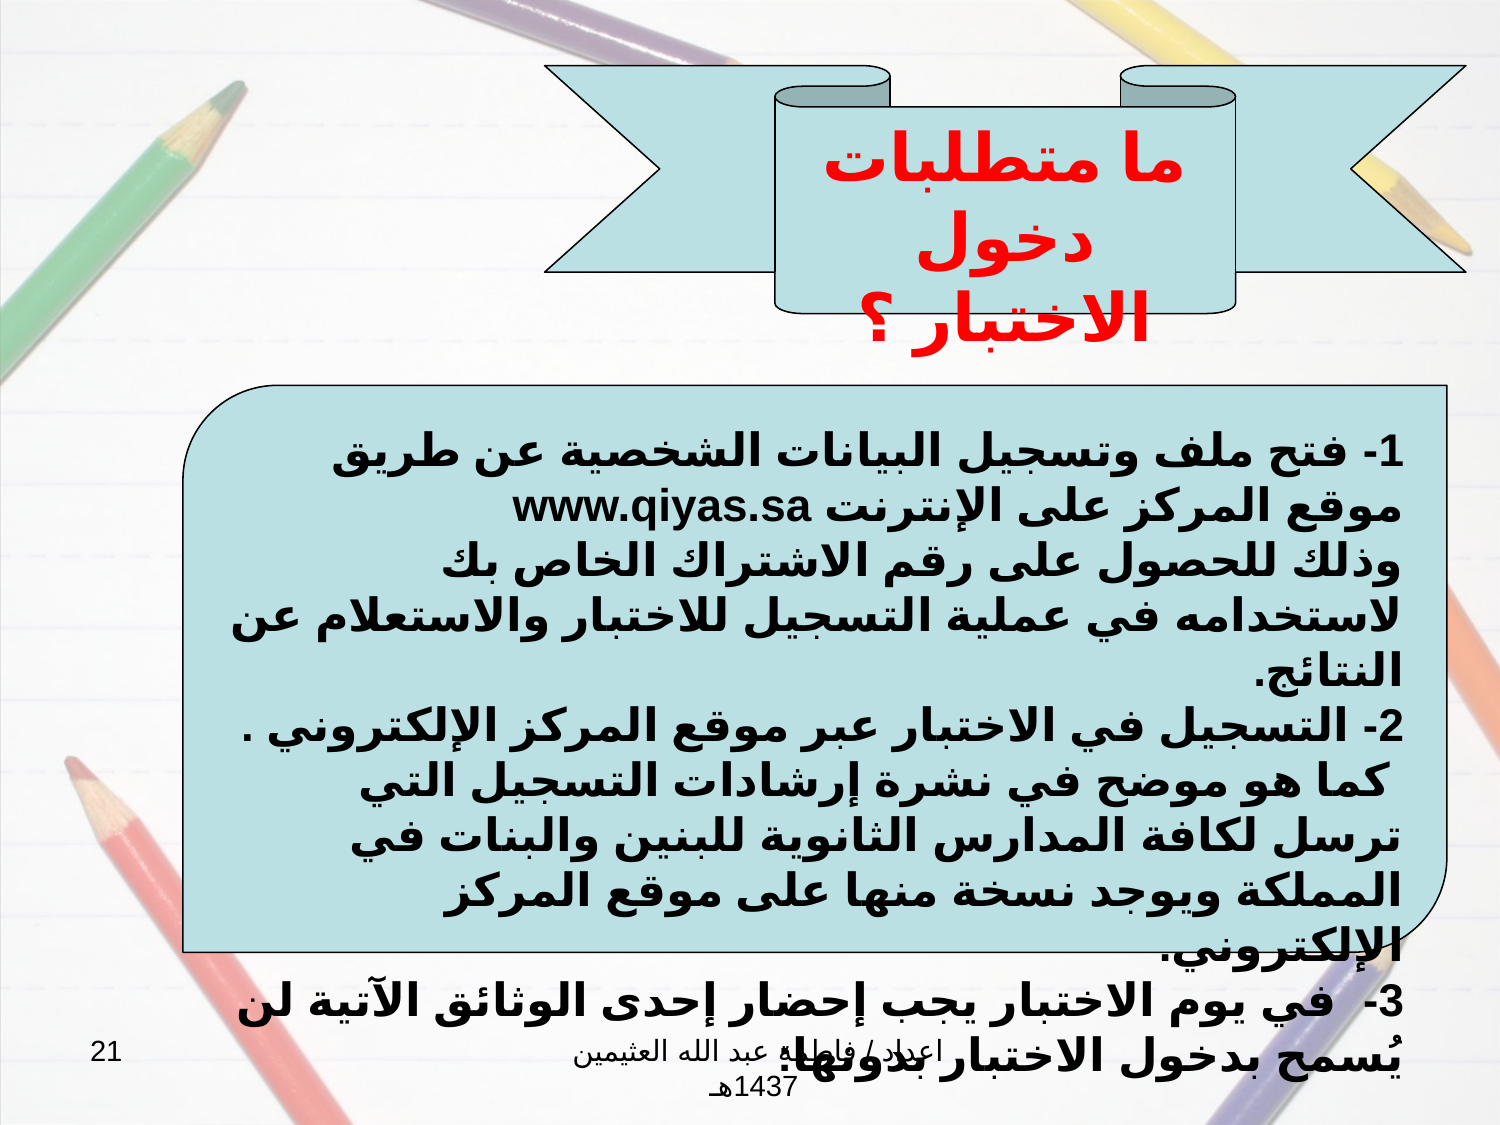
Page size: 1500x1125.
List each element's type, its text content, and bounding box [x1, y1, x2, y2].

slide_number 21 [74, 1024, 426, 1103]
text_box ما متطلبات دخول الاختبار ؟ [544, 65, 1466, 314]
footer اعداد / فاطمة عبد الله العثيمين 1437هـ [512, 1024, 988, 1103]
text_box 1- فتح ملف وتسجيل البيانات الشخصية عن طريق موقع المركز على الإنترنت www.qiyas.sa وذلك للحصول على رقم الاشتراك الخاص بك لاستخدامه في عملية التسجيل للاختبار والاستعلام عن النتائج. 2- التسجيل في الاختبار عبر موقع المركز الإلكتروني . كما هو موضح في نشرة إرشادات التسجيل التي ترسل لكافة المدارس الثانوية للبنين والبنات في المملكة ويوجد نسخة منها على موقع المركز الإلكتروني. 3- في يوم الاختبار يجب إحضار إحدى الوثائق الآتية لن يُسمح بدخول الاختبار بدونها: [182, 385, 1447, 953]
